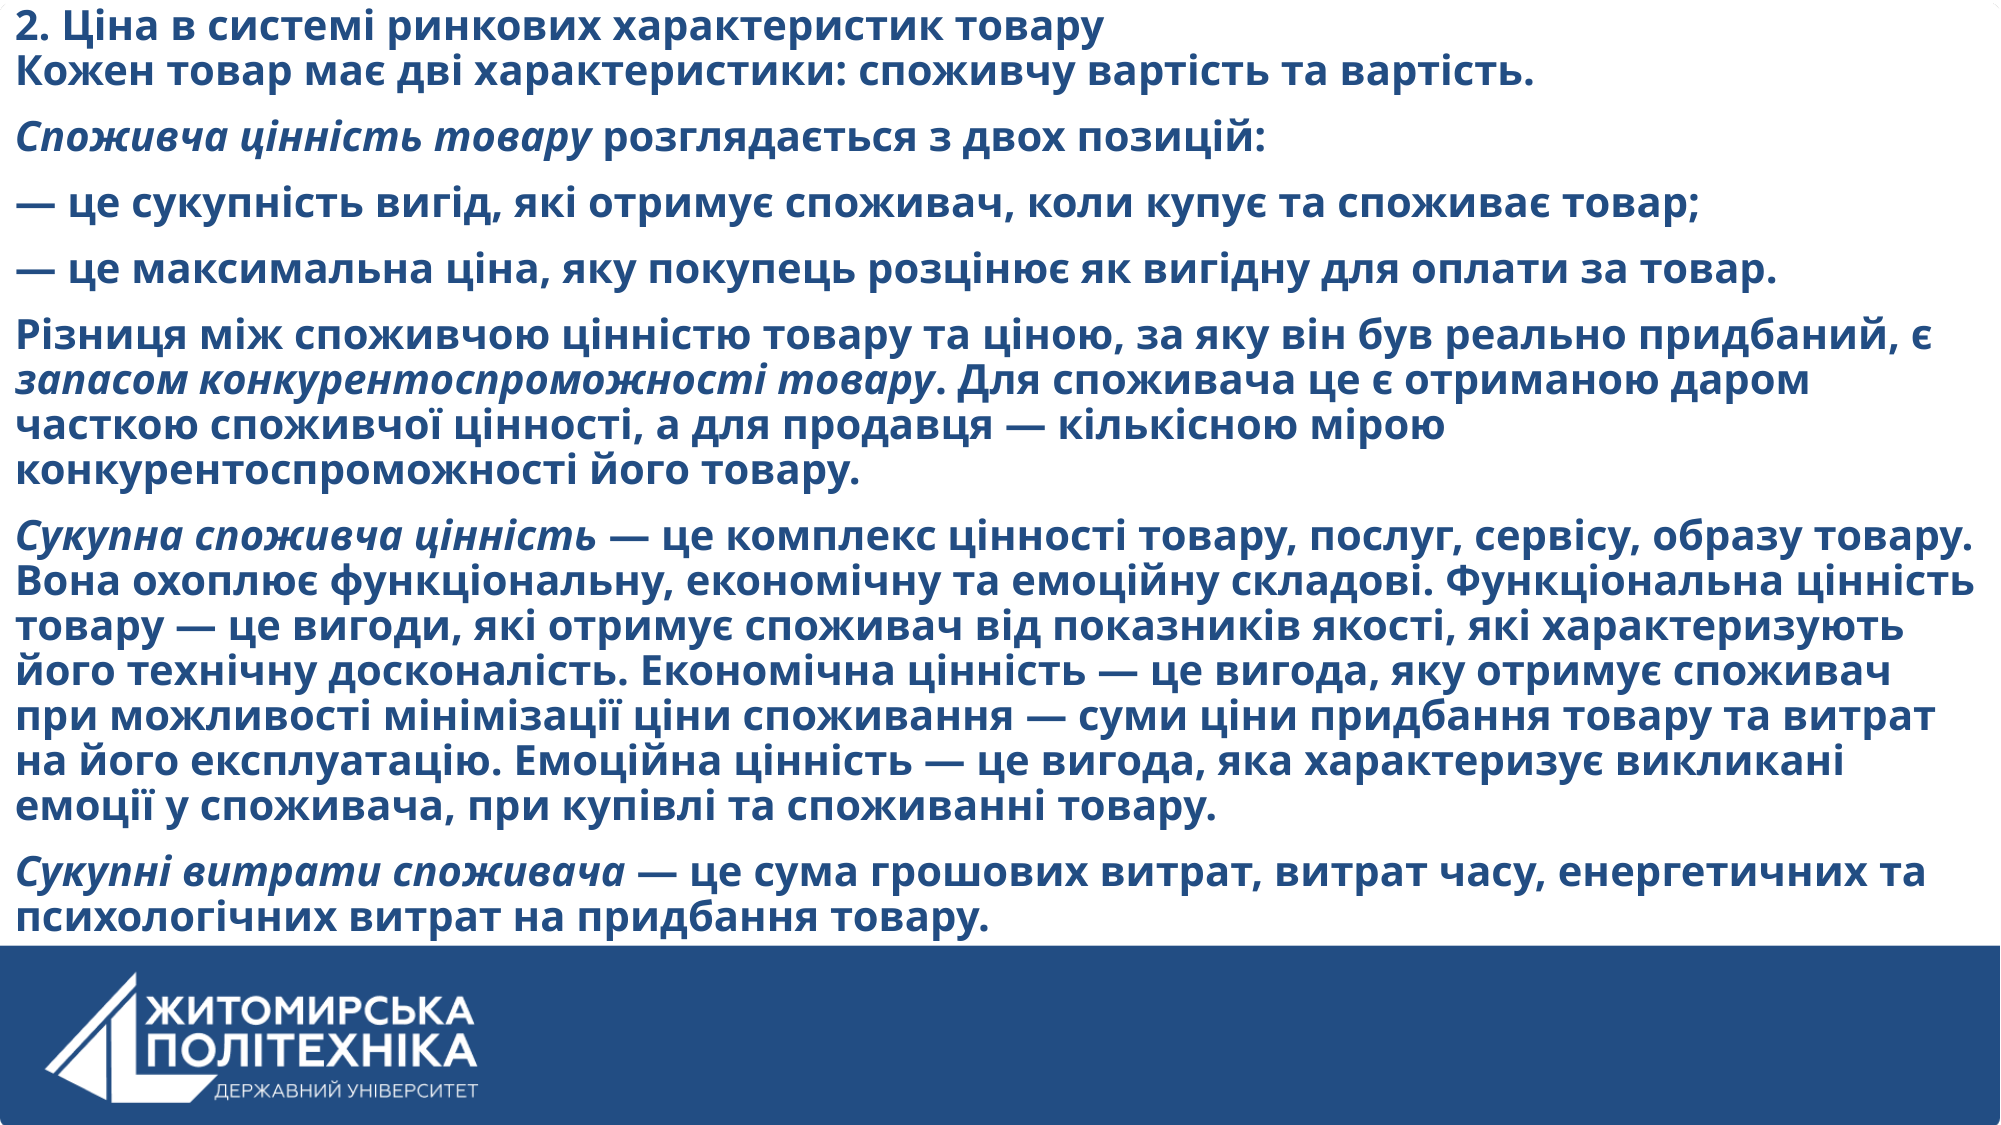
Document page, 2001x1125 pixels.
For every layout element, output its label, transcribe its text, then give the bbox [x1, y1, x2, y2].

picture [0, 930, 2000, 1125]
list 2. Ціна в системі ринкових характеристик товару Кожен товар має дві характеристики: споживчу вартість та вартість. Споживча цінність товару розглядається з двох позицій: — це сукупність вигід, які отримує споживач, коли купує та споживає товар; — це максимальна ціна, яку покупець розцінює як вигідну для оплати за товар. Різниця між споживчою цінністю товару та ціною, за яку він був реально придбаний, є запасом конкурентоспроможності товару. Для споживача це є отриманою даром часткою споживчої цінності, а для продавця — кількісною мірою конкурентоспроможності його товару. Сукупна споживча цінність — це комплекс цінності товару, послуг, сервісу, образу товару. Вона охоплює функціональну, економічну та емоційну складові. Функціональна цінність товару — це вигоди, які отримує споживач від показників якості, які характеризують його технічну досконалість. Економічна цінність — це вигода, яку отримує споживач при можливості мінімізації ціни споживання — суми ціни придбання товару та витрат на його експлуатацію. Емоційна цінність — це вигода, яка характеризує викликані емоції у споживача, при купівлі та споживанні товару. Сукупні витрати споживача — це сума грошових витрат, витрат часу, енергетичних та психологічних витрат на придбання товару. [0, 0, 2000, 930]
